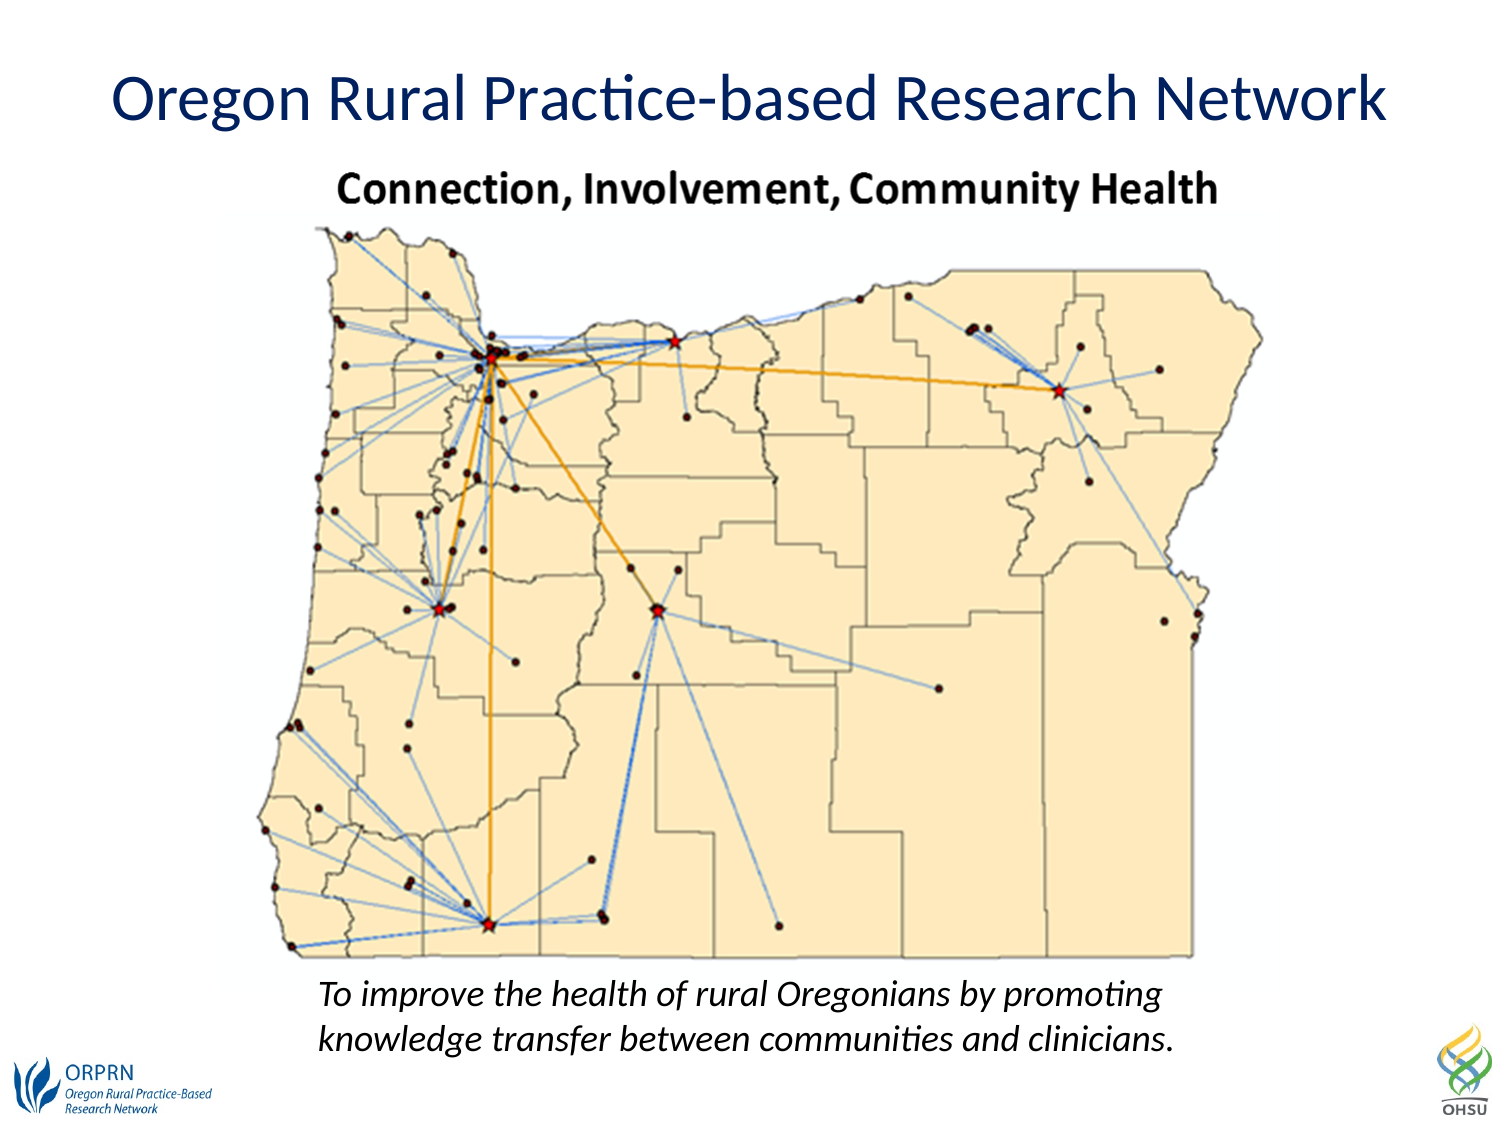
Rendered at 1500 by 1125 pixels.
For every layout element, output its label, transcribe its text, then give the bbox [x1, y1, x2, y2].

text_box To improve the health of rural Oregonians by promoting knowledge transfer between communities and clinicians. [303, 1001, 1254, 1067]
picture [187, 142, 1369, 992]
title Oregon Rural Practice-based Research Network [75, 0, 1425, 188]
picture [12, 1055, 213, 1115]
picture [1437, 1022, 1492, 1115]
